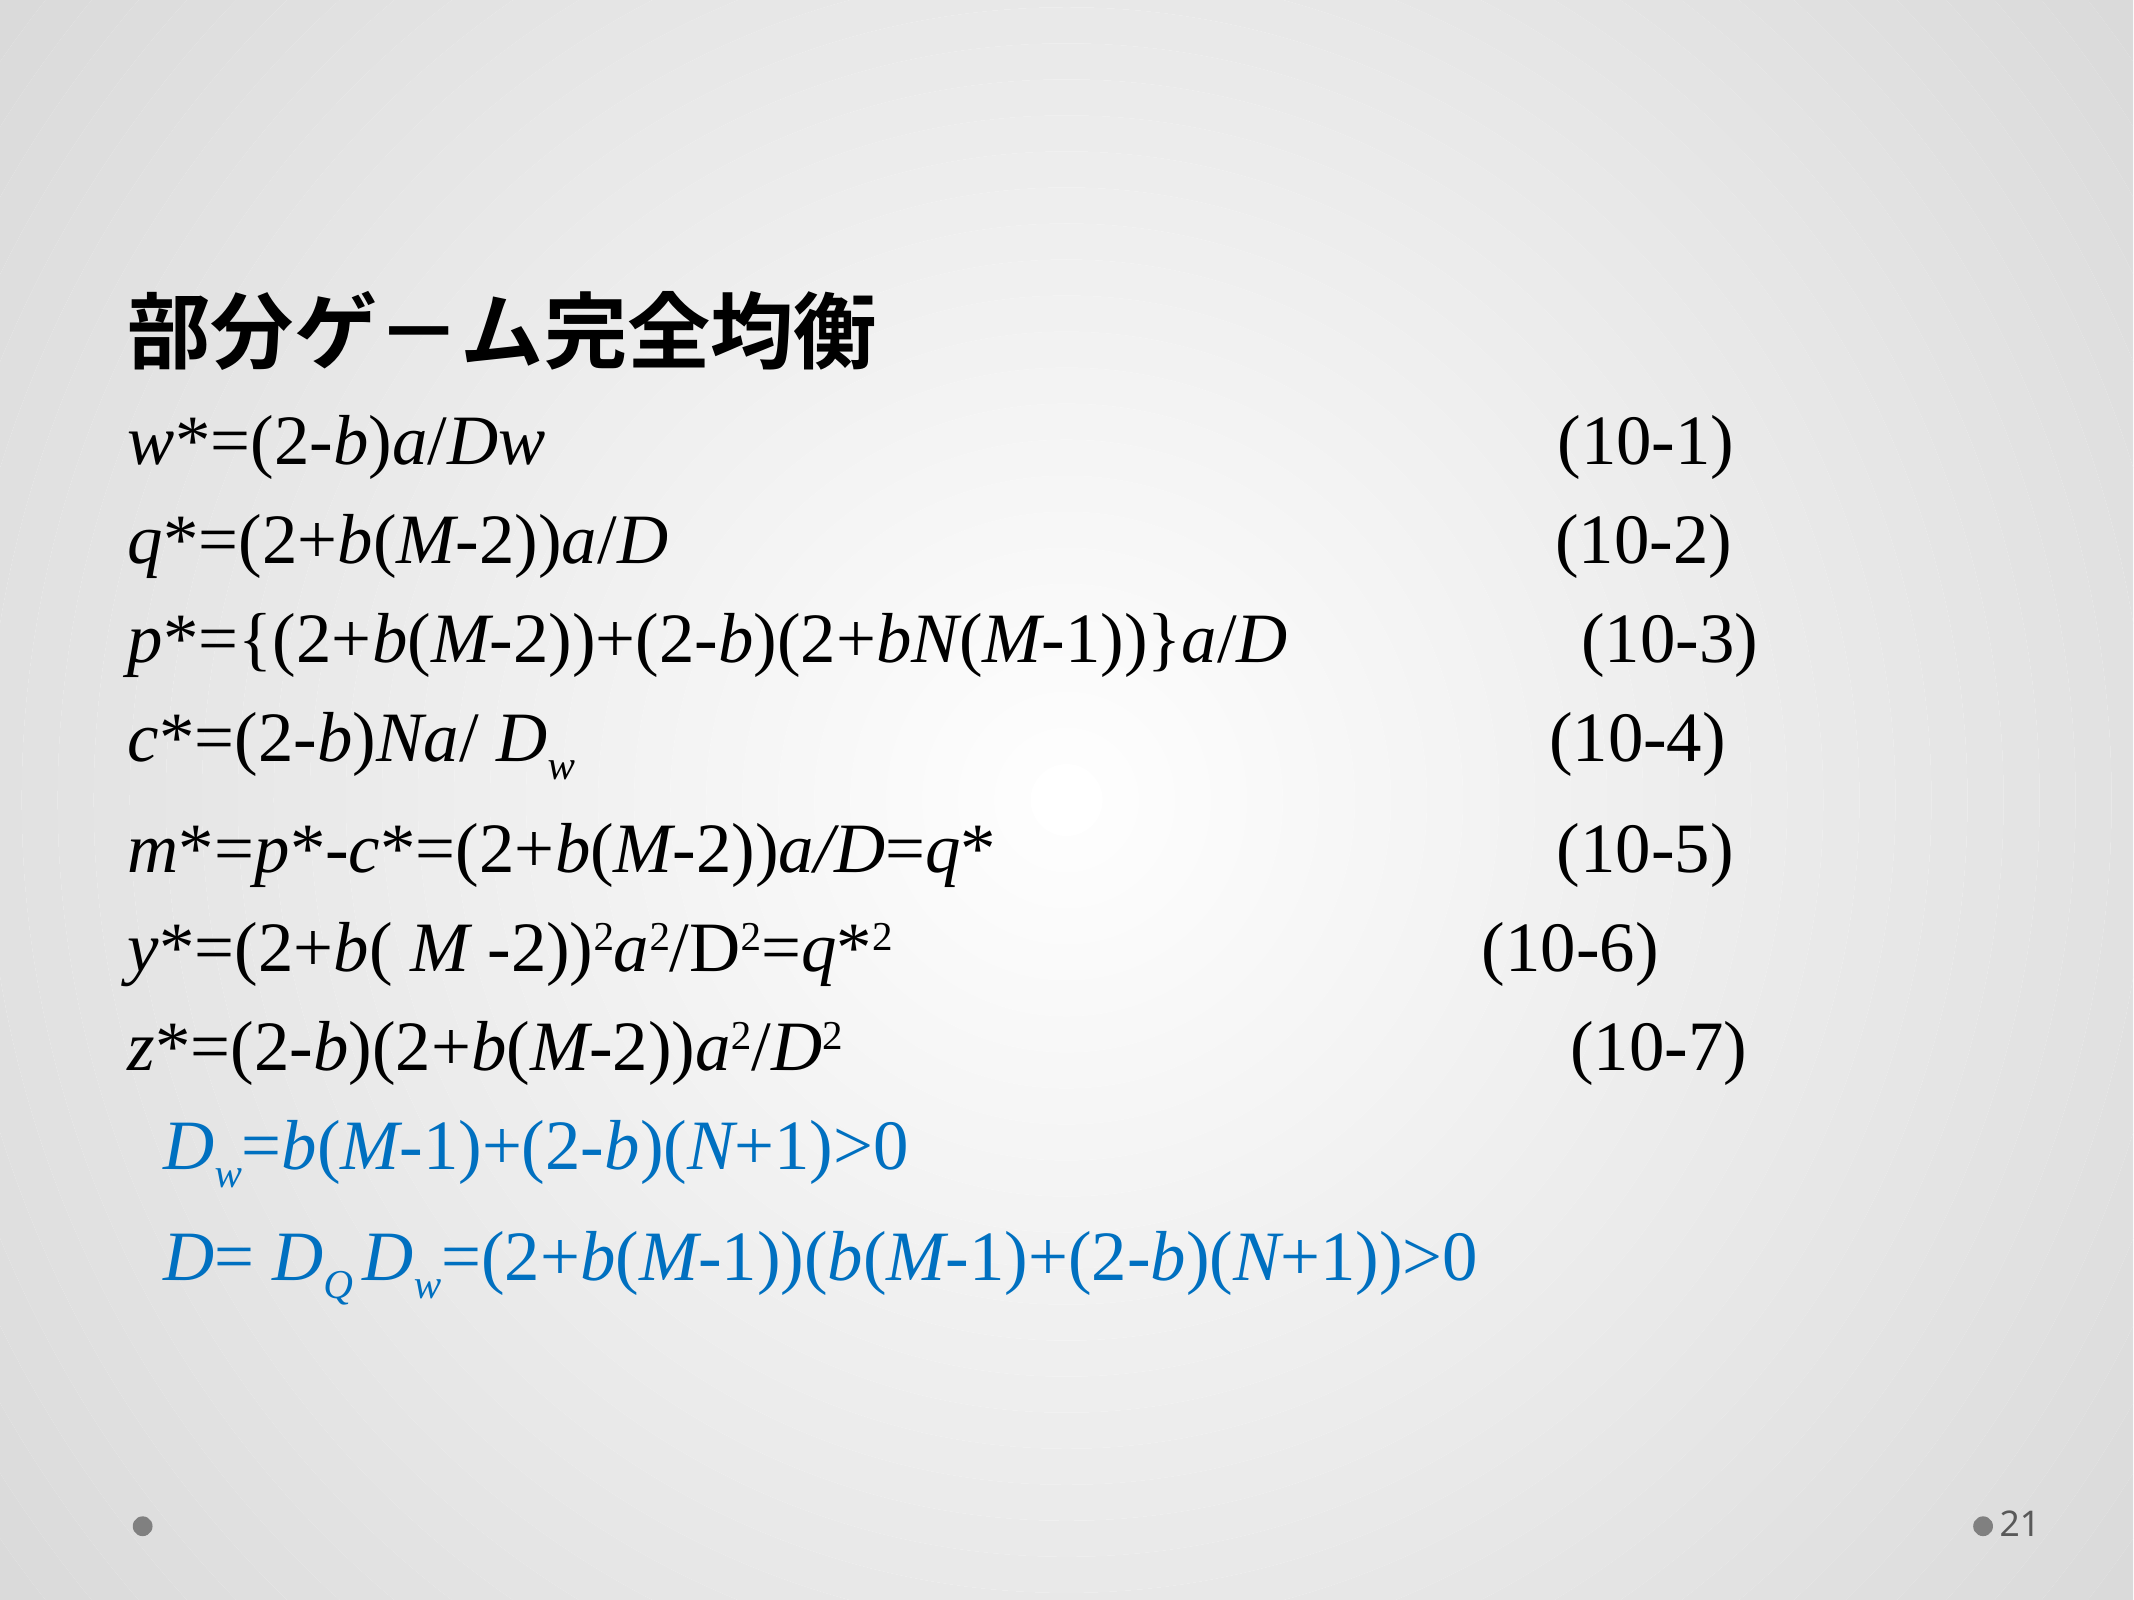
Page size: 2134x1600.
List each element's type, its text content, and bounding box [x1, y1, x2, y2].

slide_number 21 [1993, 1482, 2125, 1569]
list 部分ゲ－ム完全均衡 w*=(2-b)a/Dw (10-1) q*=(2+b(M-2))a/D (10-2) p*={(2+b(M-2))+(2-b)(2+bN(M-1))}a/D (10-3) c*=(2-b)Na/ Dw (10-4) m*=p*-c*=(2+b(M-2))a/D=q* (10-5) y*=(2+b( M -2))2a2/D2=q*2 (10-6) z*=(2-b)(2+b(M-2))a2/D2 (10-7) Dw=b(M-1)+(2-b)(N+1)>0 D= DQ Dw=(2+b(M-1))(b(M-1)+(2-b)(N+1))>0 [106, 268, 2027, 1483]
